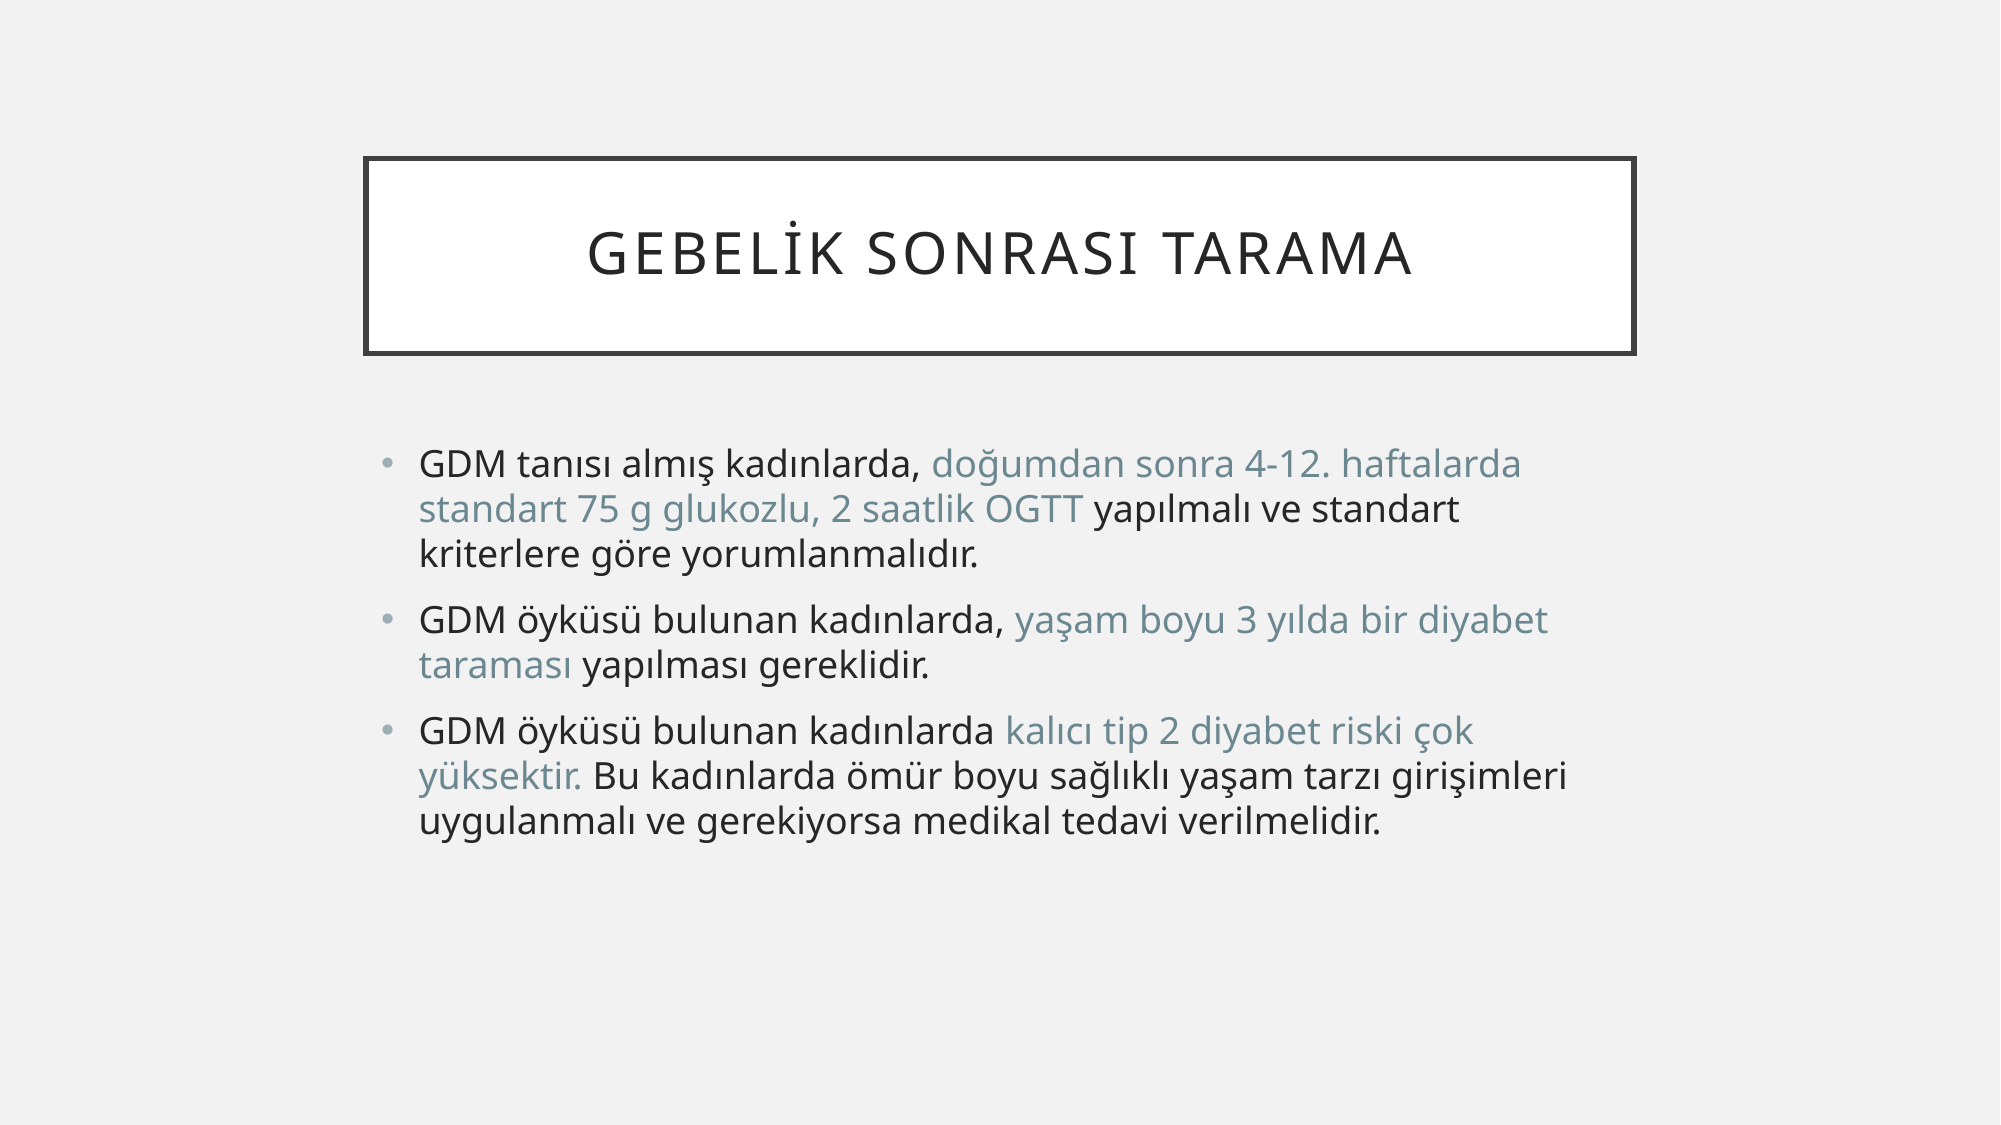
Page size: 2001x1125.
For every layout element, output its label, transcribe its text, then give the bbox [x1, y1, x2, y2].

list GDM tanısı almış kadınlarda, doğumdan sonra 4-12. haftalarda standart 75 g glukozlu, 2 saatlik OGTT yapılmalı ve standart kriterlere göre yorumlanmalıdır. GDM öyküsü bulunan kadınlarda, yaşam boyu 3 yılda bir diyabet taraması yapılması gereklidir. GDM öyküsü bulunan kadınlarda kalıcı tip 2 diyabet riski çok yüksektir. Bu kadınlarda ömür boyu sağlıklı yaşam tarzı girişimleri uygulanmalı ve gerekiyorsa medikal tedavi verilmelidir. [366, 432, 1634, 942]
title Gebelik sonrası tarama [363, 156, 1637, 356]
